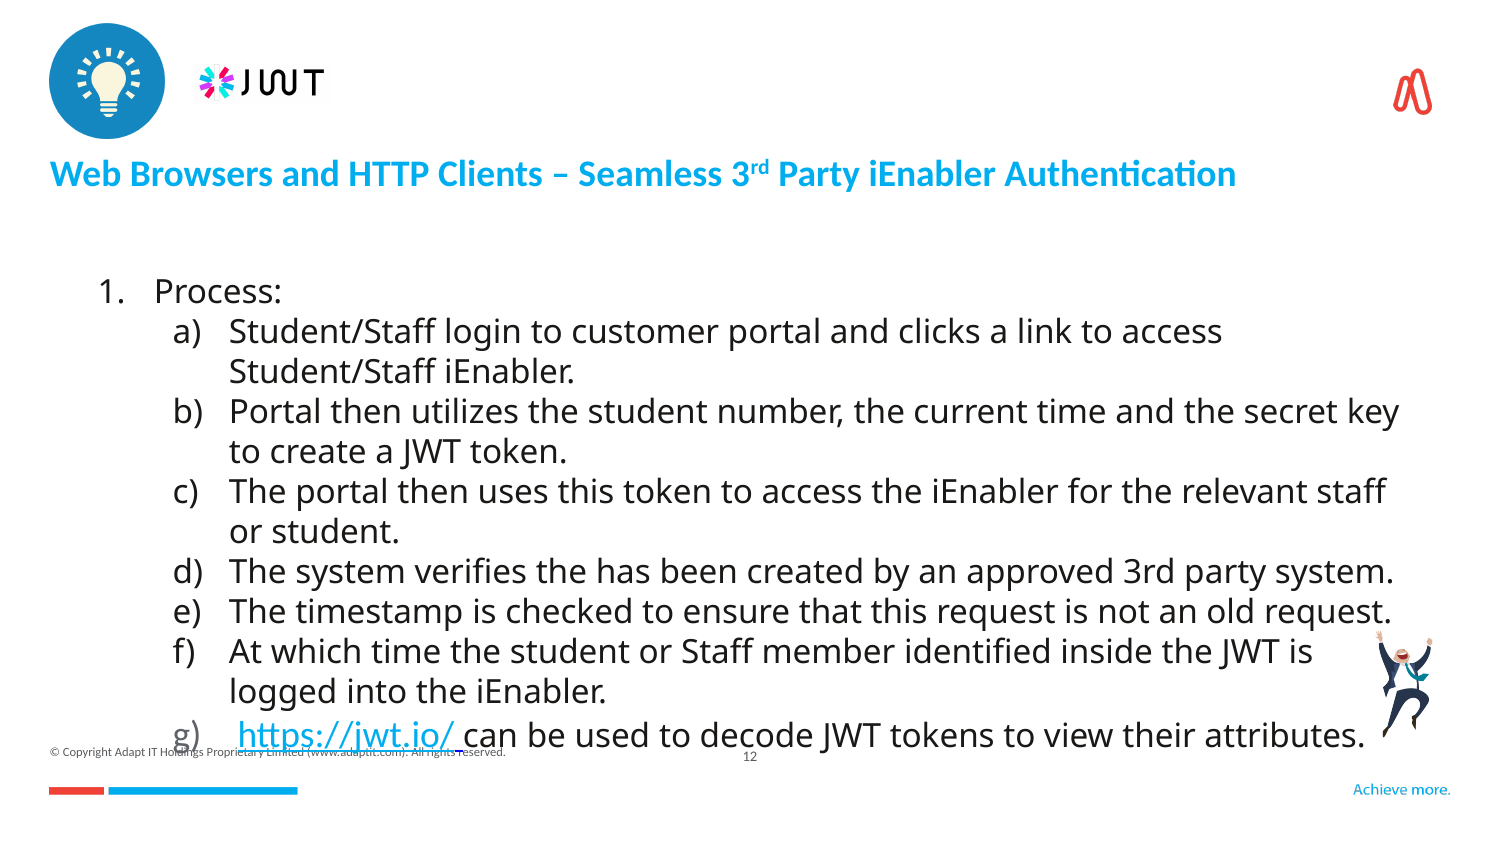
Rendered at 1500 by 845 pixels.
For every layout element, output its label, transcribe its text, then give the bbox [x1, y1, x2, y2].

title Web Browsers and HTTP Clients – Seamless 3rd Party iEnabler Authentication [49, 130, 1450, 210]
picture [49, 783, 82, 795]
picture [1433, 783, 1450, 795]
picture [1362, 612, 1450, 744]
picture [1393, 68, 1432, 115]
picture [49, 23, 165, 139]
text_box Process: Student/Staff login to customer portal and clicks a link to access Student/Staff iEnabler. Portal then utilizes the student number, the current time and the secret key to create a JWT token. The portal then uses this token to access the iEnabler for the relevant staff or student. The system verifies the has been created by an approved 3rd party system. The timestamp is checked to ensure that this request is not an old request. At which time the student or Staff member identified inside the JWT is logged into the iEnabler. https://jwt.io/ can be used to decode JWT tokens to view their attributes. [82, 223, 1433, 842]
picture [194, 63, 331, 104]
